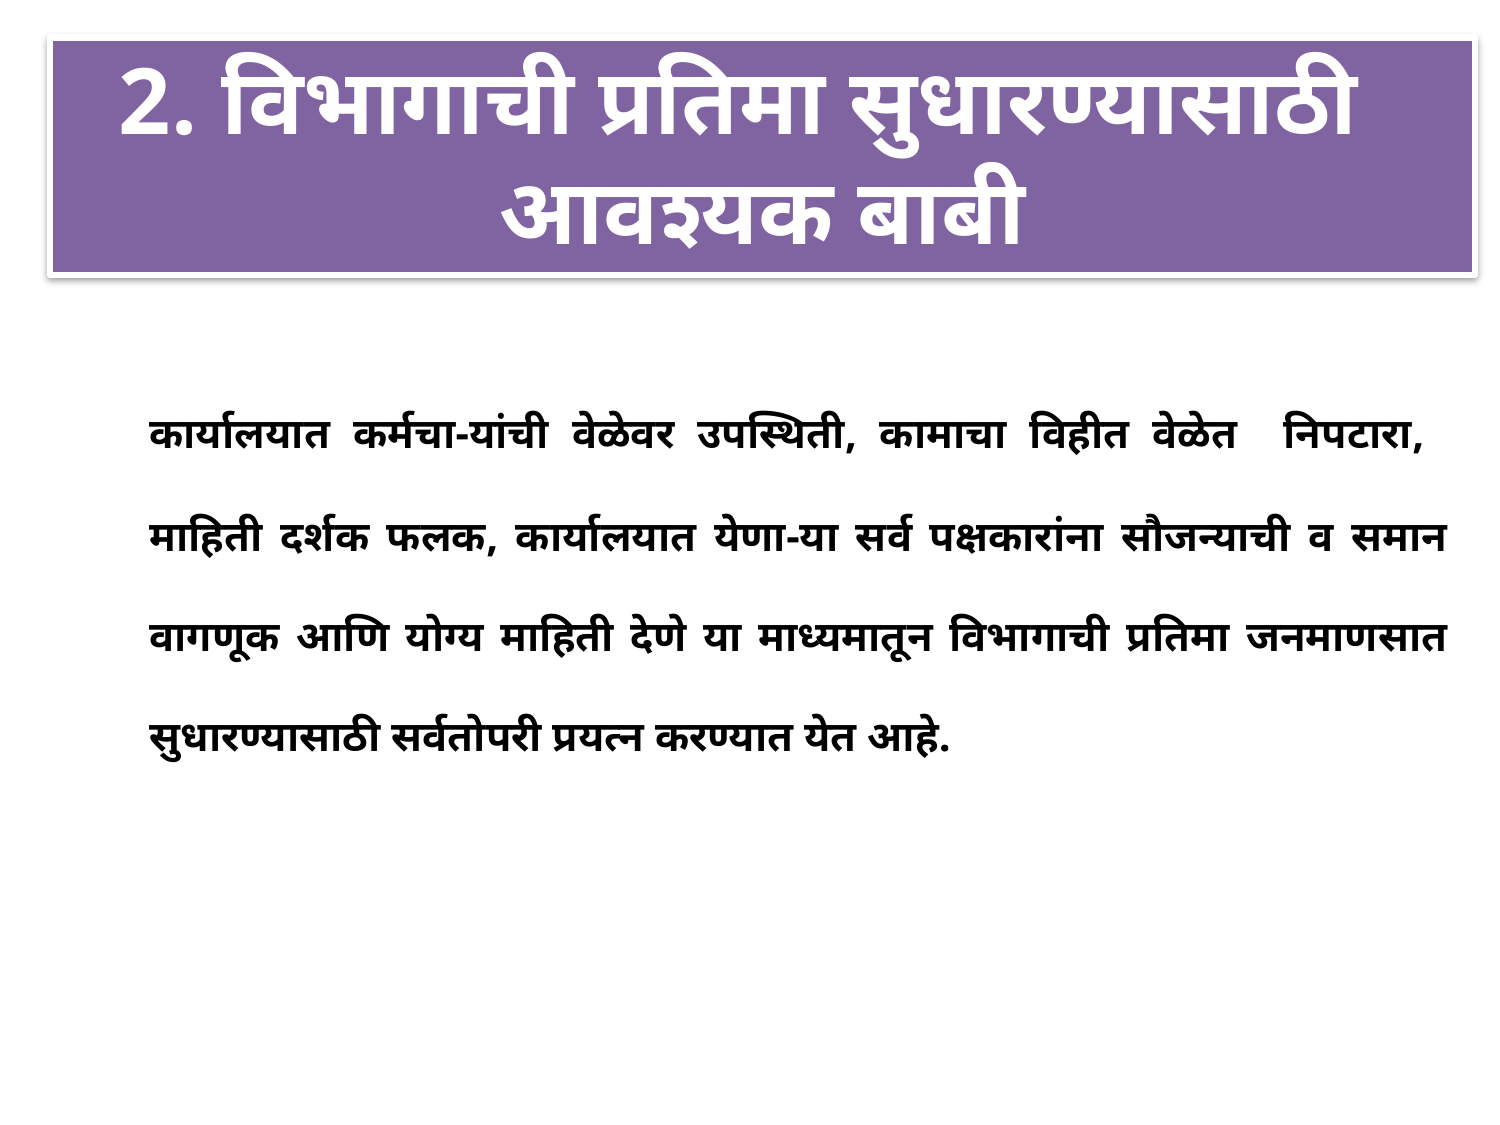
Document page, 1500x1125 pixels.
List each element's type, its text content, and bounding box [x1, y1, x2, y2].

title 2. विभागाची प्रतिमा सुधारण्यासाठी आवश्यक बाबी [47, 34, 1478, 278]
list कार्यालयात कर्मचा-यांची वेळेवर उपस्थिती, कामाचा विहीत वेळेत निपटारा, माहिती दर्शक फलक, कार्यालयात येणा-या सर्व पक्षकारांना सौजन्याची व समान वागणूक आणि योग्य माहिती देणे या माध्यमातून विभागाची प्रतिमा जनमाणसात सुधारण्यासाठी सर्वतोपरी प्रयत्न करण्यात येत आहे. [50, 312, 1463, 1050]
